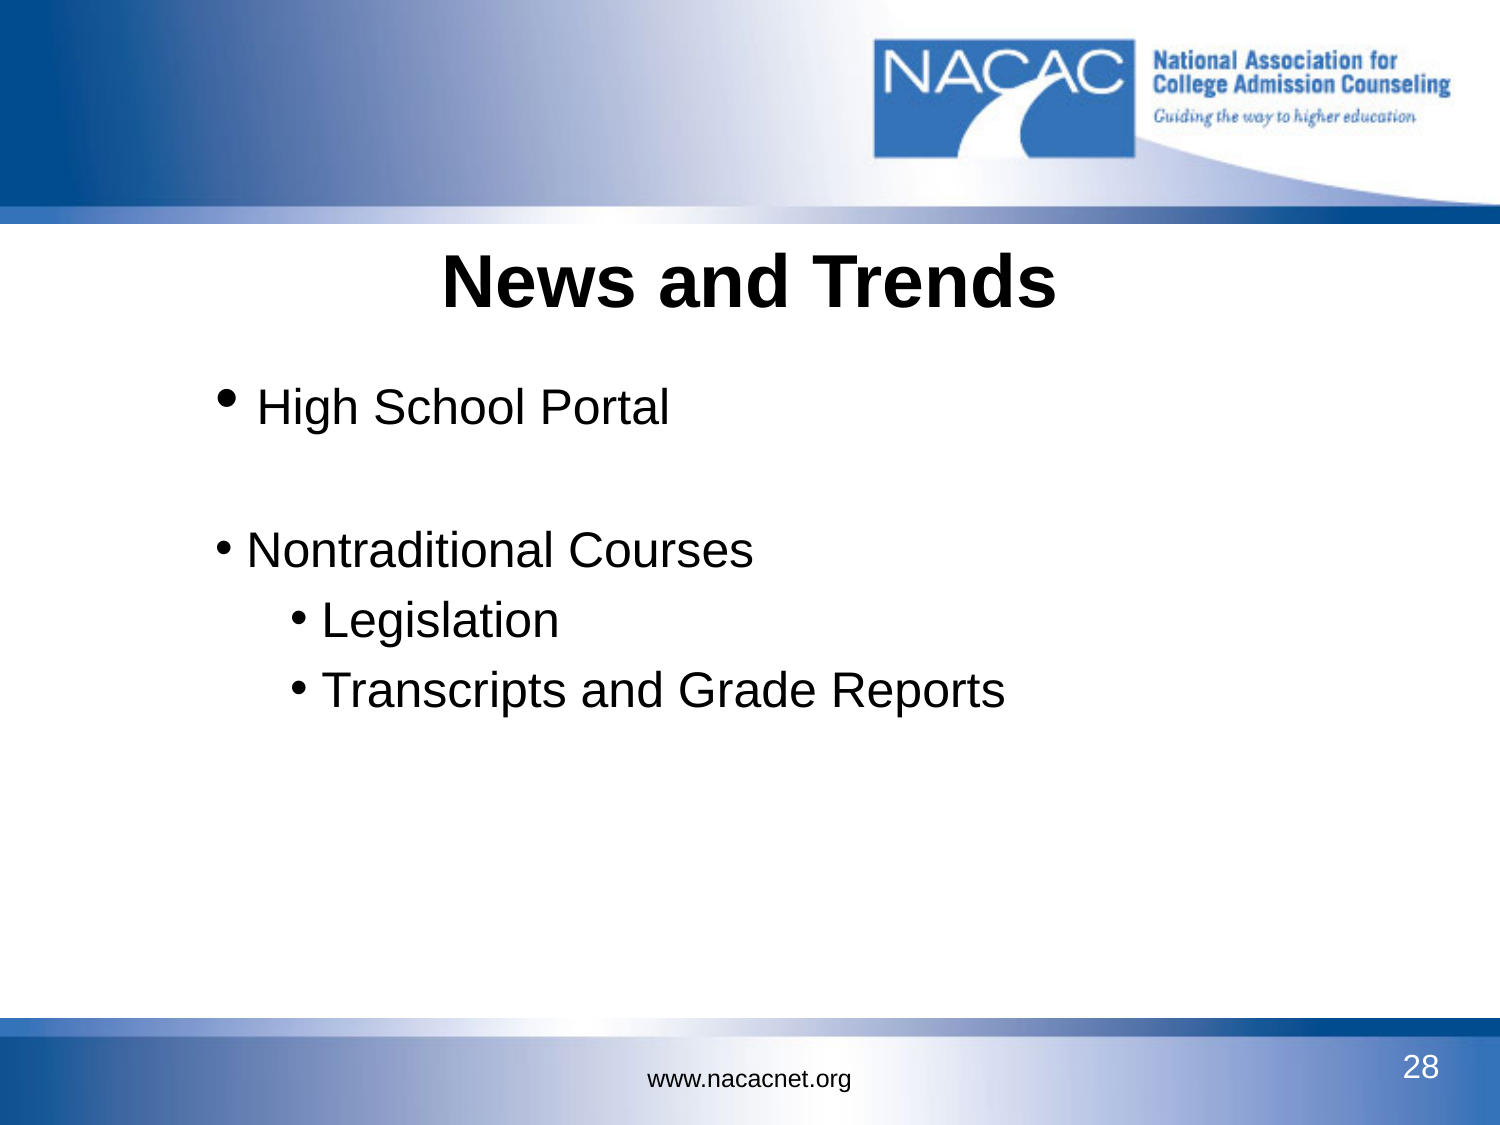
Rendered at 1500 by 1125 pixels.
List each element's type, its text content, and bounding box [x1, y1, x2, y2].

text_box 28 [1387, 1037, 1463, 1093]
subtitle High School Portal Nontraditional Courses Legislation Transcripts and Grade Reports [200, 350, 1300, 925]
picture [0, 1018, 1500, 1125]
title News and Trends [112, 224, 1388, 363]
picture [0, 0, 1500, 224]
